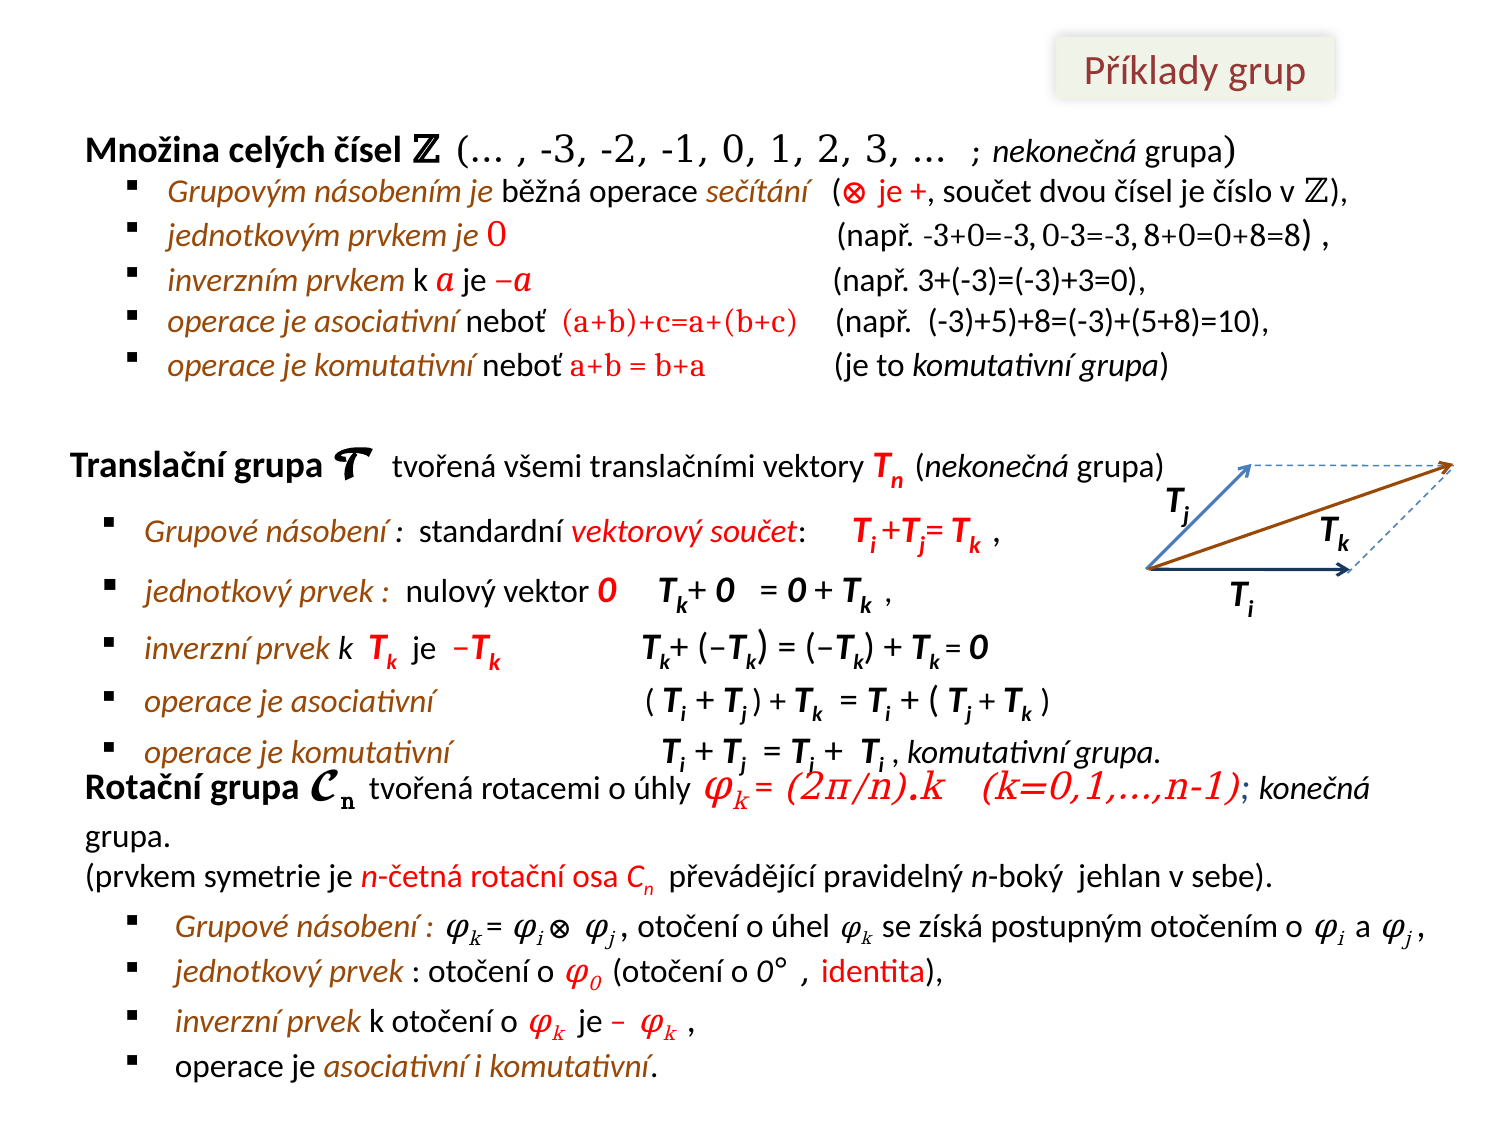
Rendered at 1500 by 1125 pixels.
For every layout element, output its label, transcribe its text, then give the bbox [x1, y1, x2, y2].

text_box Rotační grupa 𝓒n tvořená rotacemi o úhly φk = (2π/n).k (k=0,1,…,n-1); konečná grupa. (prvkem symetrie je n-četná rotační osa Cn převádějící pravidelný n-boký jehlan v sebe). Grupové násobení : φk = φi ⊗ φj , otočení o úhel φk se získá postupným otočením o φi a φj , jednotkový prvek : otočení o φ0 (otočení o 0° , identita), inverzní prvek k otočení o φk je – φk , operace je asociativní i komutativní. [70, 750, 1442, 1092]
text_box [70, 738, 1395, 750]
text_box Množina celých čísel ℤ (… , -3, -2, -1, 0, 1, 2, 3, … ; nekonečná grupa) Grupovým násobením je běžná operace sečítání (⊗ je +, součet dvou čísel je číslo v ℤ), jednotkovým prvkem je 0 (např. -3+0=-3, 0-3=-3, 8+0=0+8=8) , inverzním prvkem k a je –a (např. 3+(-3)=(-3)+3=0), operace je asociativní neboť (a+b)+c=a+(b+c) (např. (-3)+5)+8=(-3)+(5+8)=10), operace je komutativní neboť a+b = b+a (je to komutativní grupa) [70, 117, 1395, 392]
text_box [46, 428, 1455, 727]
text_box Příklady grup [1055, 35, 1336, 99]
